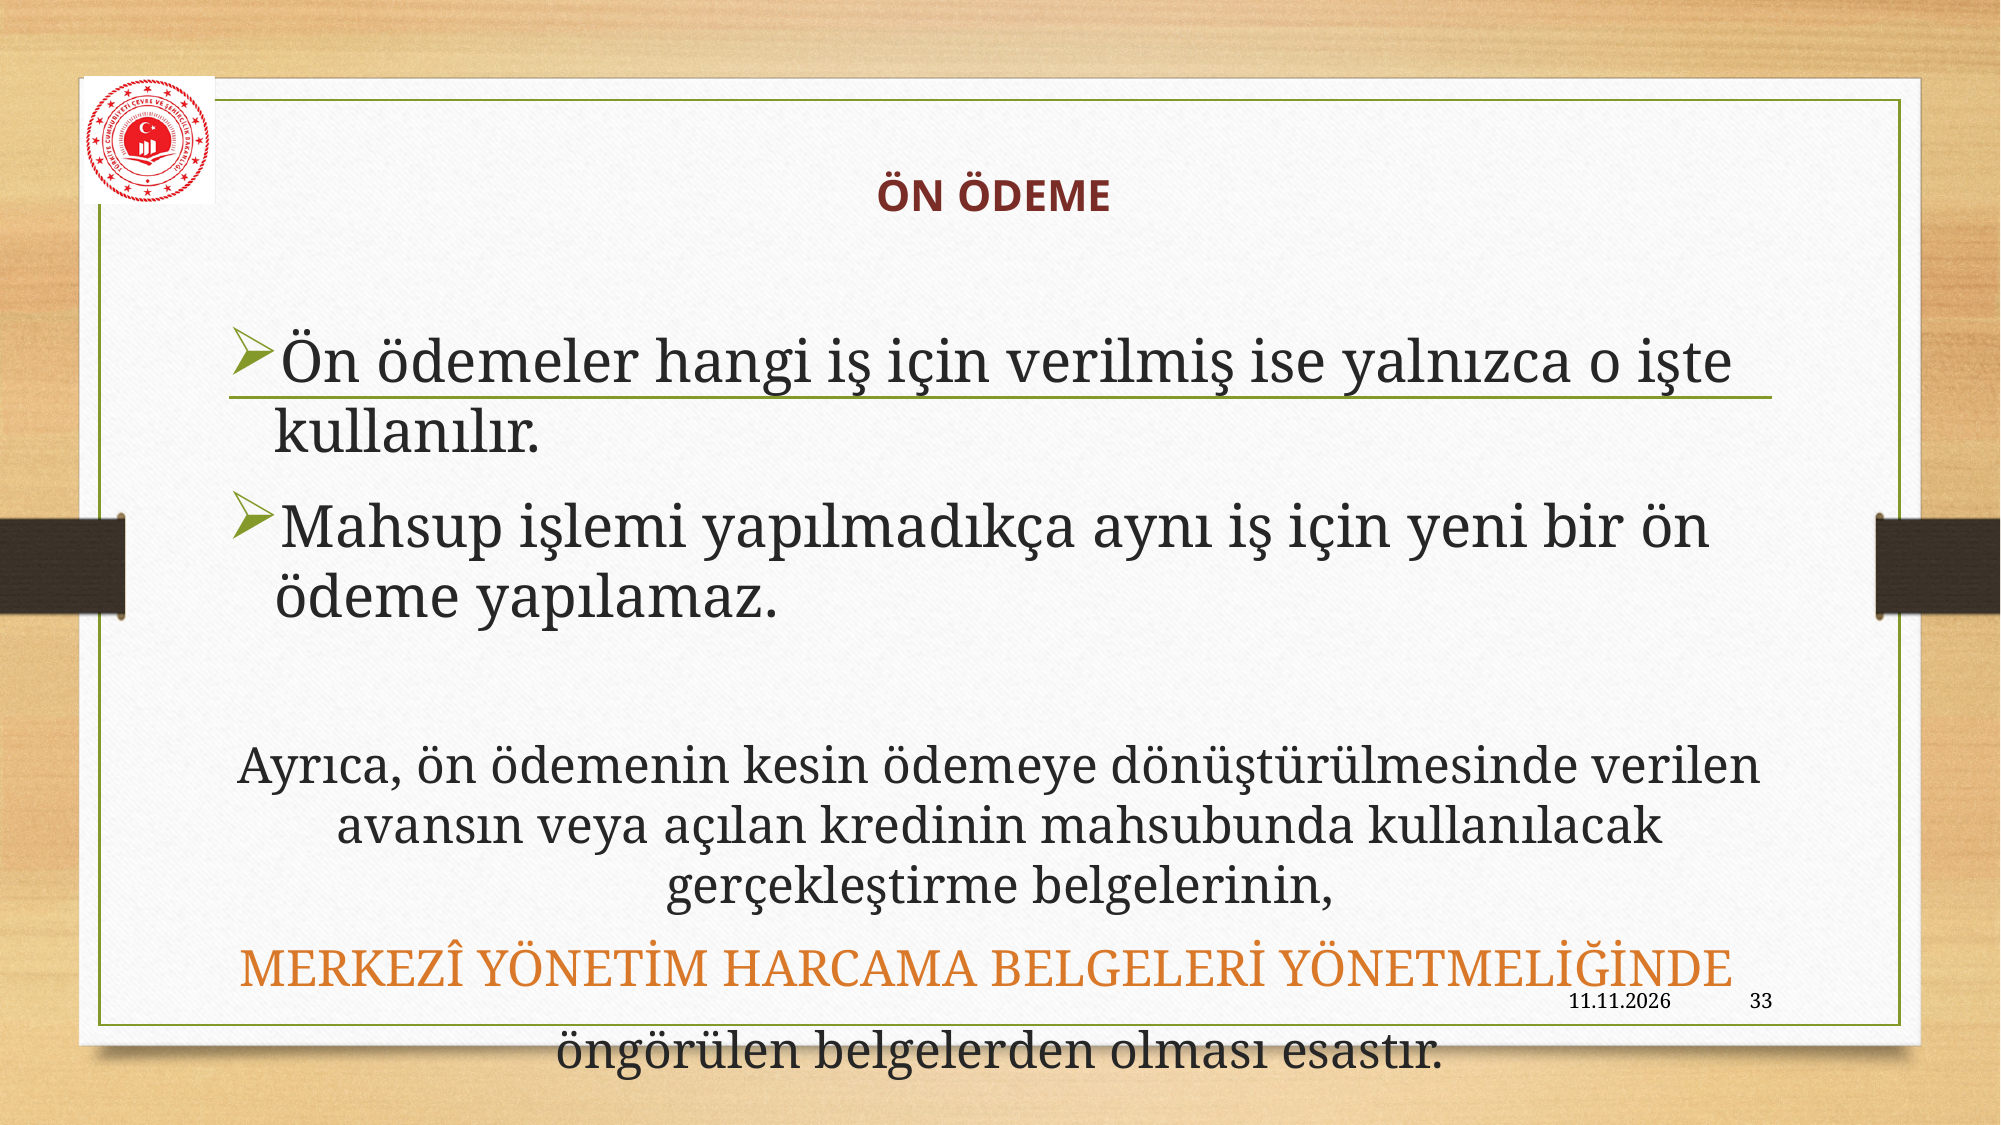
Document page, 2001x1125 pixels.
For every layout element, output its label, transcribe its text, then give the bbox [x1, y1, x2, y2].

list Ön ödemeler hangi iş için verilmiş ise yalnızca o işte kullanılır. Mahsup işlemi yapılmadıkça aynı iş için yeni bir ön ödeme yapılamaz. Ayrıca, ön ödemenin kesin ödemeye dönüştürülmesinde verilen avansın veya açılan kredinin mahsubunda kullanılacak gerçekleştirme belgelerinin, MERKEZÎ YÖNETİM HARCAMA BELGELERİ YÖNETMELİĞİNDE öngörülen belgelerden olması esastır. [212, 317, 1788, 1070]
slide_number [1423, 979, 1686, 1025]
title ÖN ÖDEME [212, 161, 1788, 245]
picture [0, 0, 2001, 1125]
slide_number 33 [1698, 979, 1788, 1025]
